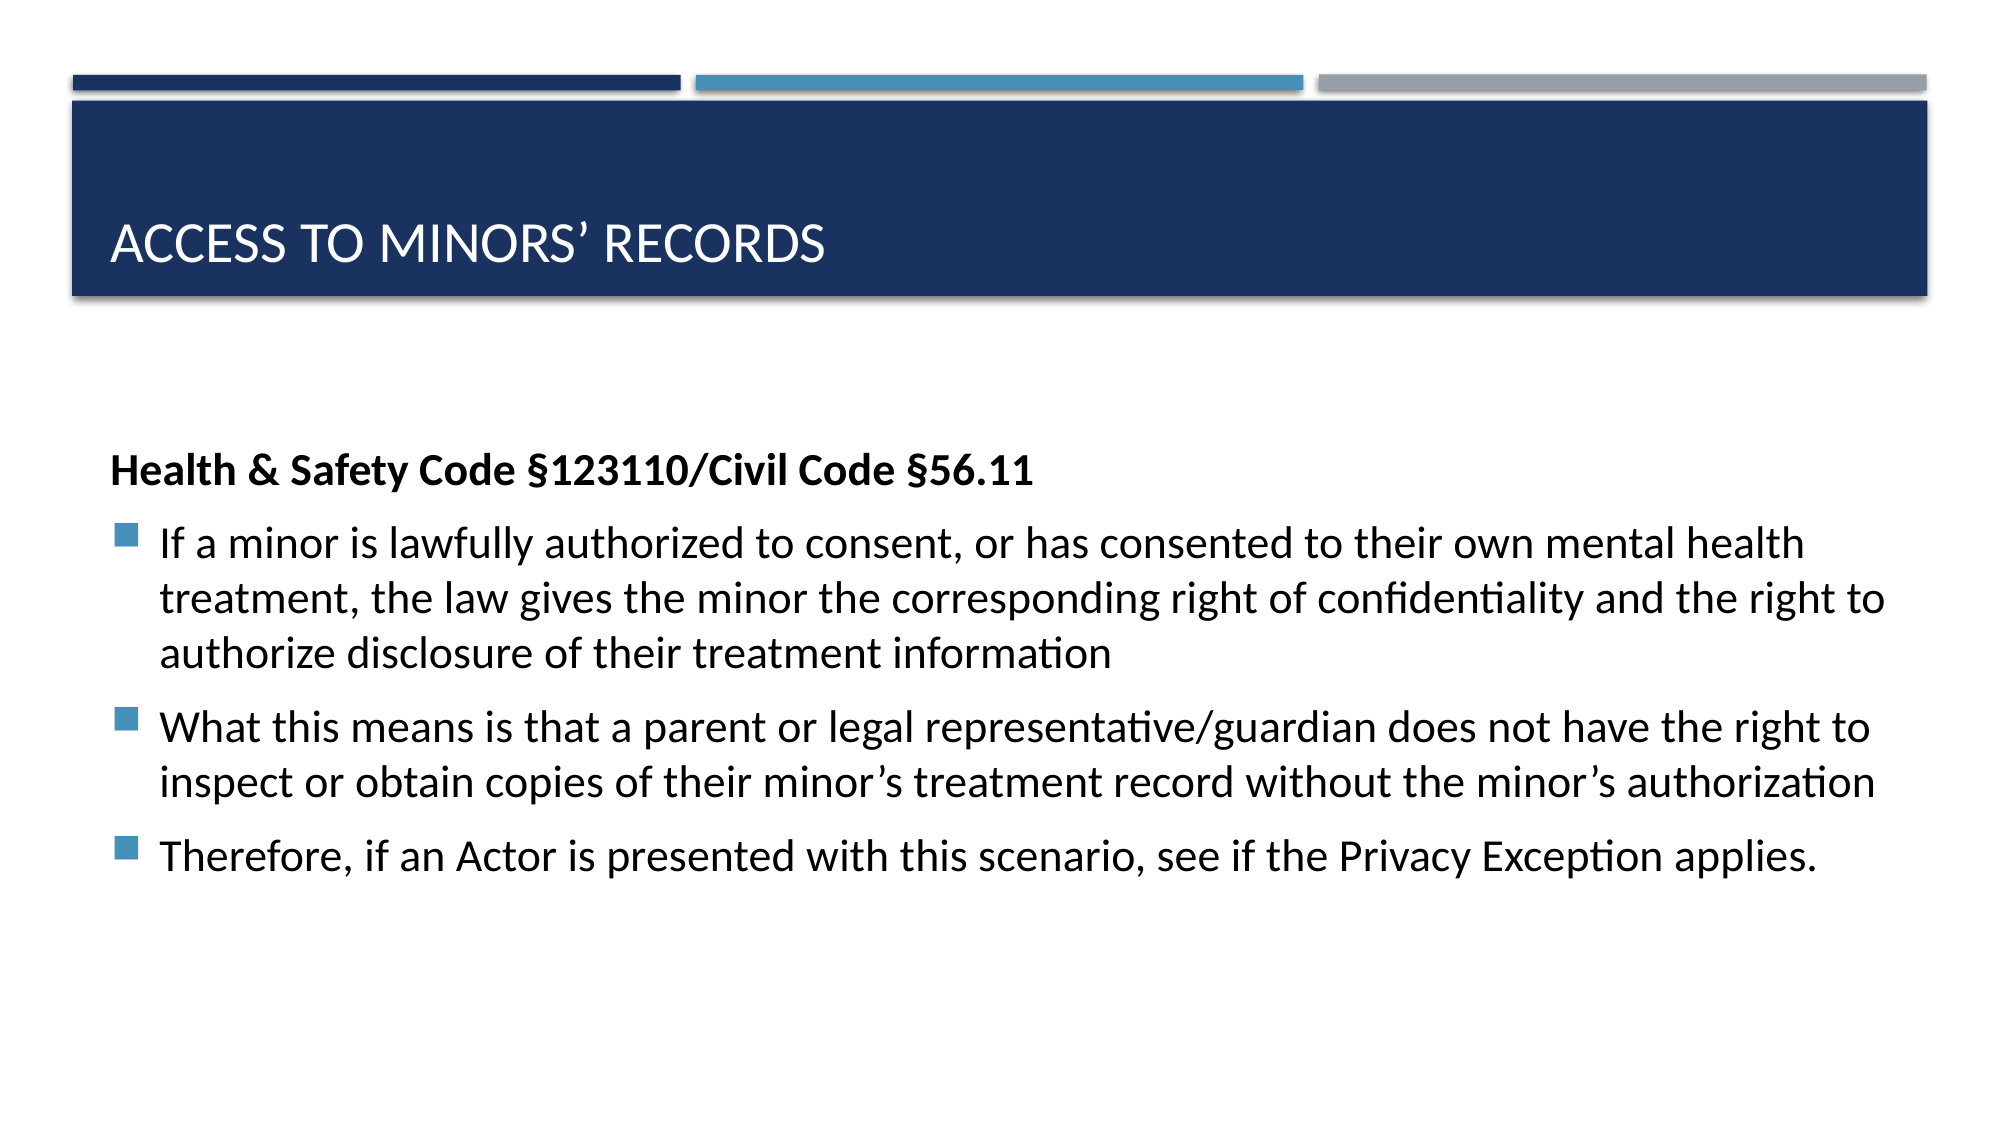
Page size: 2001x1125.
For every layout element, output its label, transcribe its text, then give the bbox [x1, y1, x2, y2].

title Access to minors’ records [95, 115, 1905, 282]
list Health & Safety Code §123110/Civil Code §56.11 If a minor is lawfully authorized to consent, or has consented to their own mental health treatment, the law gives the minor the corresponding right of confidentiality and the right to authorize disclosure of their treatment information What this means is that a parent or legal representative/guardian does not have the right to inspect or obtain copies of their minor’s treatment record without the minor’s authorization Therefore, if an Actor is presented with this scenario, see if the Privacy Exception applies. [95, 357, 1905, 962]
